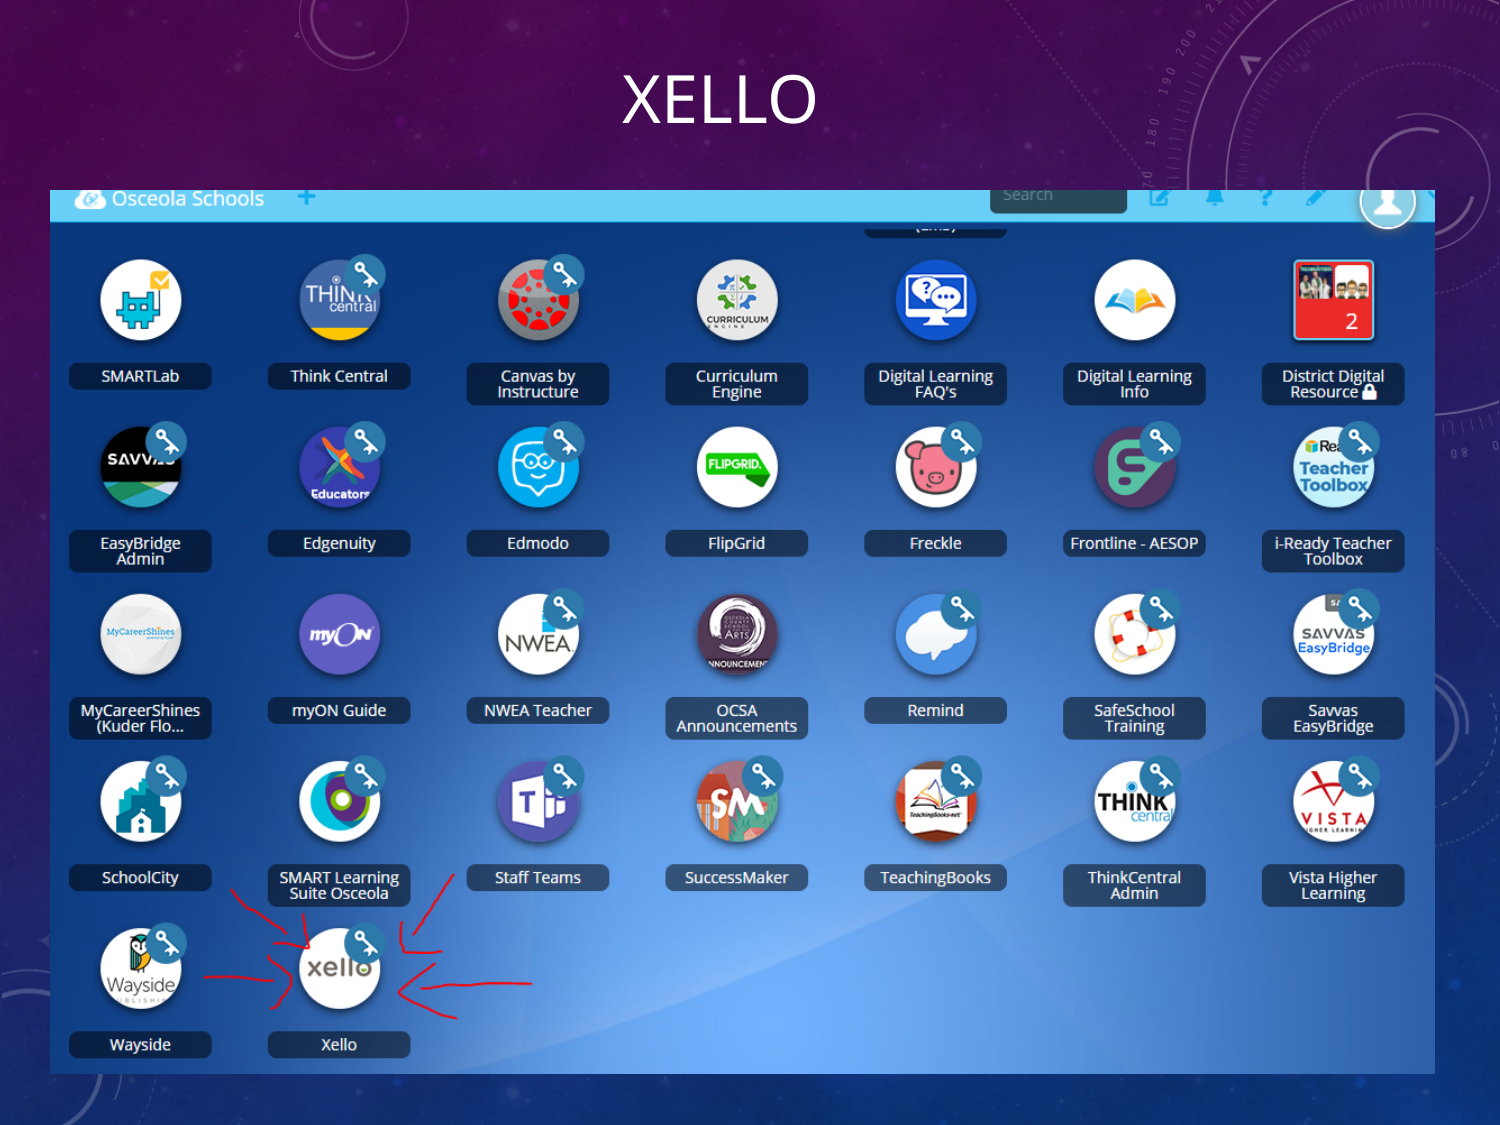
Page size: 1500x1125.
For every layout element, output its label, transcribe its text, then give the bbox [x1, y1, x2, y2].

title XELLO [83, 40, 1359, 154]
picture [0, 0, 1500, 1125]
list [49, 190, 1435, 1074]
